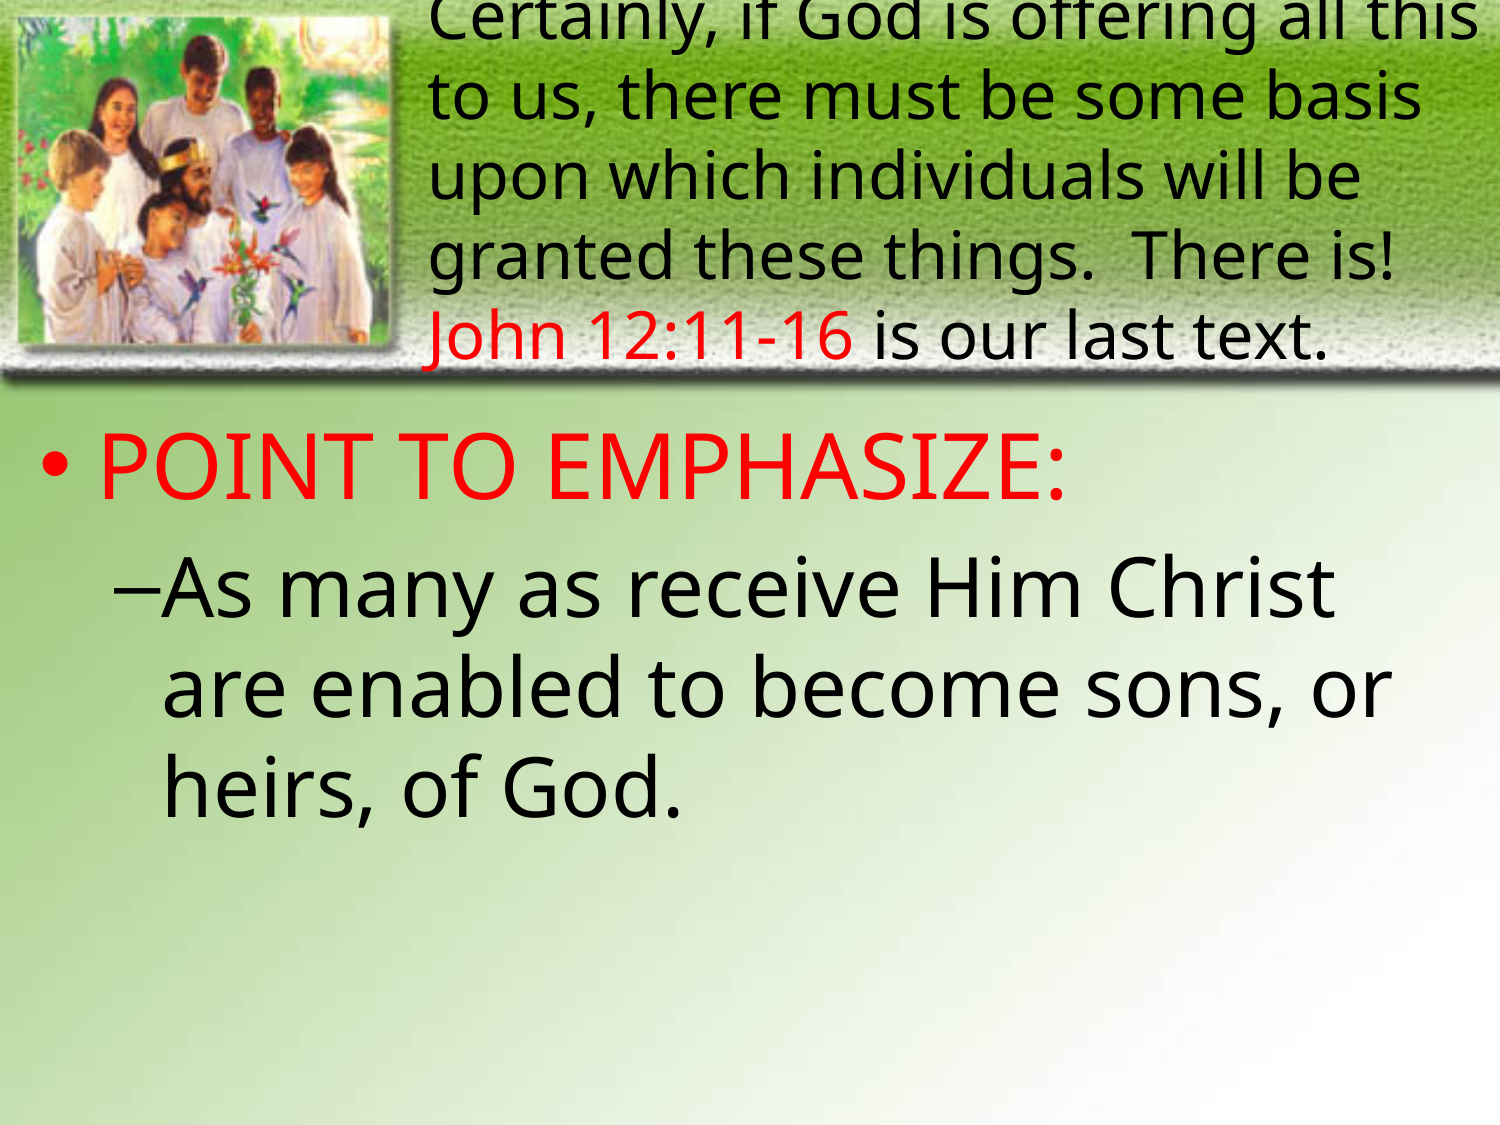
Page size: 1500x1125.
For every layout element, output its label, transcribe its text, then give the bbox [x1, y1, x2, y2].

picture [0, 0, 1500, 1125]
list POINT TO EMPHASIZE: As many as receive Him Christ are enabled to become sons, or heirs, of God. [24, 399, 1476, 1006]
title Certainly, if God is offering all this to us, there must be some basis upon which individuals will be granted these things. There is! John 12:11-16 is our last text. [412, 44, 1500, 301]
